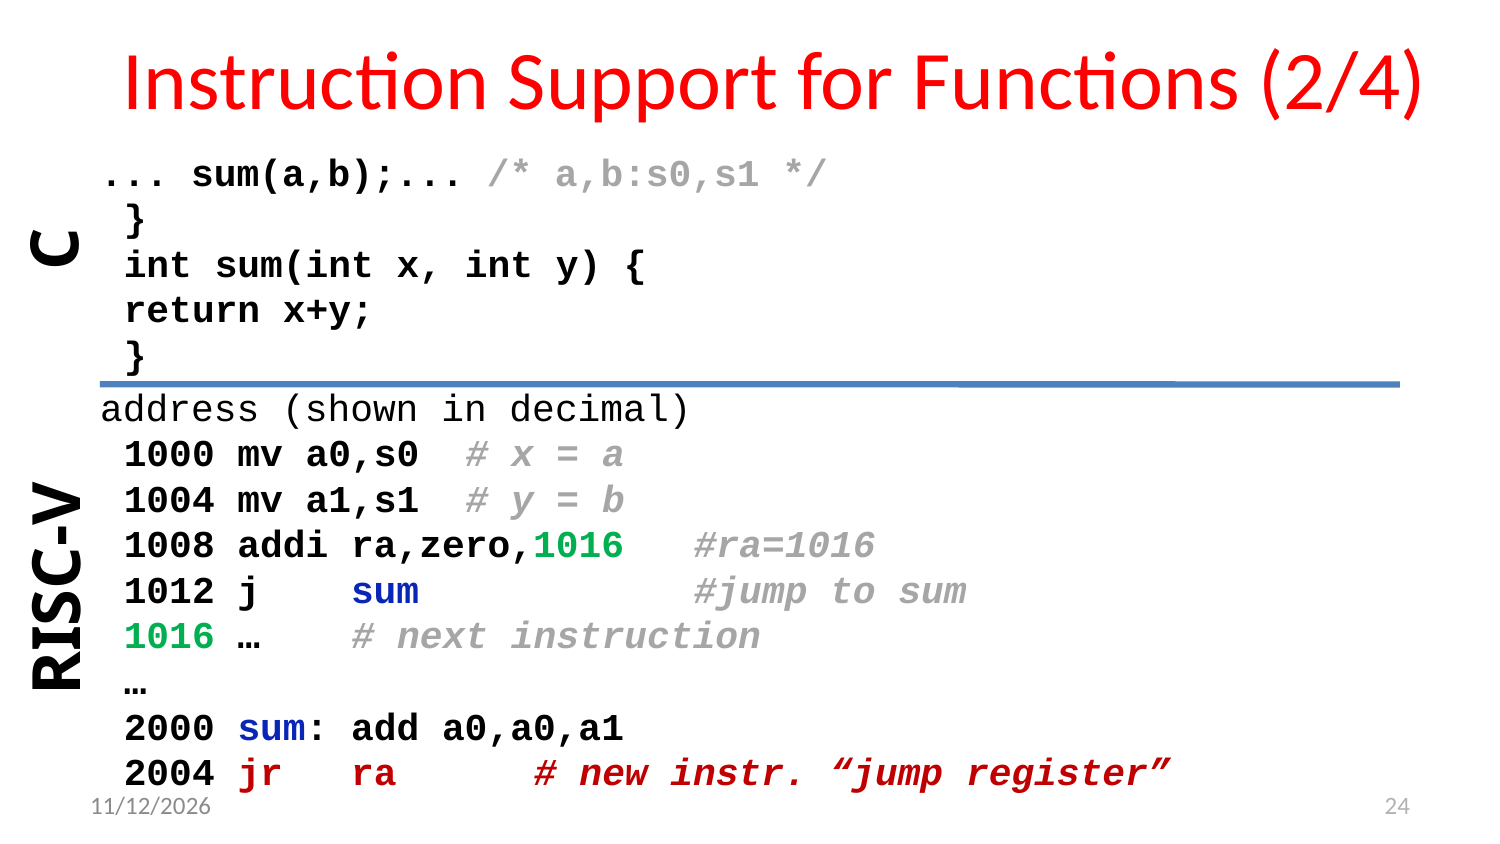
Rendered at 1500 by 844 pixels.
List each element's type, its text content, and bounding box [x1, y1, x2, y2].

text_box RISC-V [5, 466, 101, 711]
text_box 9/14/17 [75, 782, 425, 827]
list ... sum(a,b);... /* a,b:s0,s1 */ } int sum(int x, int y) { return x+y; } address (shown in decimal) 1000 mv a0,s0 # x = a 1004 mv a1,s1 # y = b 1008 addi ra,zero,1016 #ra=1016 1012 j sum #jump to sum 1016 … # next instruction … 2000 sum: add a0,a0,a1 2004 jr ra # new instr. “jump register” [62, 140, 1500, 809]
title Instruction Support for Functions (2/4) [99, 46, 1450, 106]
text_box C [4, 212, 99, 286]
slide_number 24 [1074, 782, 1425, 827]
